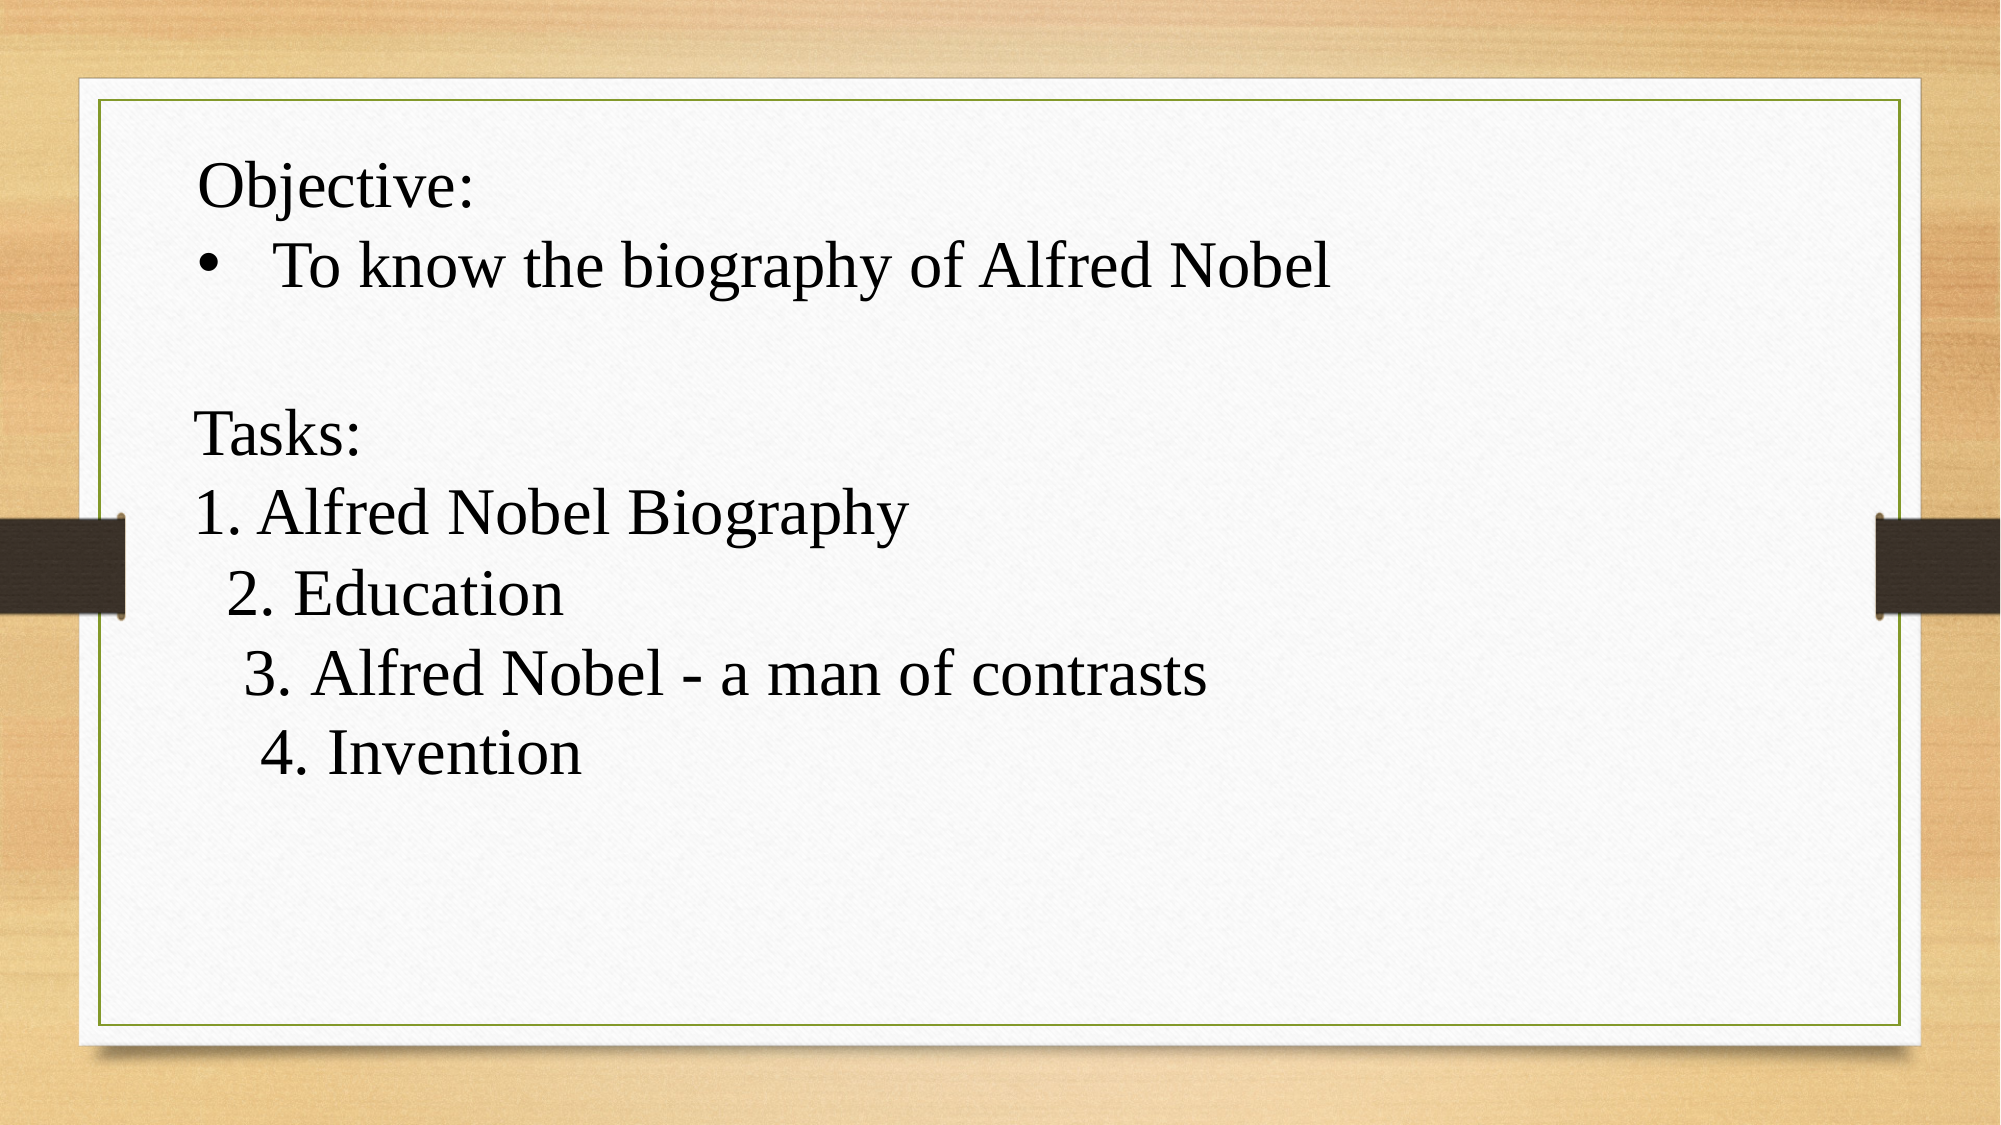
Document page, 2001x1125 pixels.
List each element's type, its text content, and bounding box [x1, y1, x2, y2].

text_box Objective: To know the biography of Alfred Nobel [182, 133, 1349, 309]
text_box Tasks: 1. Alfred Nobel Biography 2. Education 3. Alfred Nobel - a man of contrasts 4. Invention [178, 381, 1696, 796]
picture [0, 0, 2001, 1125]
